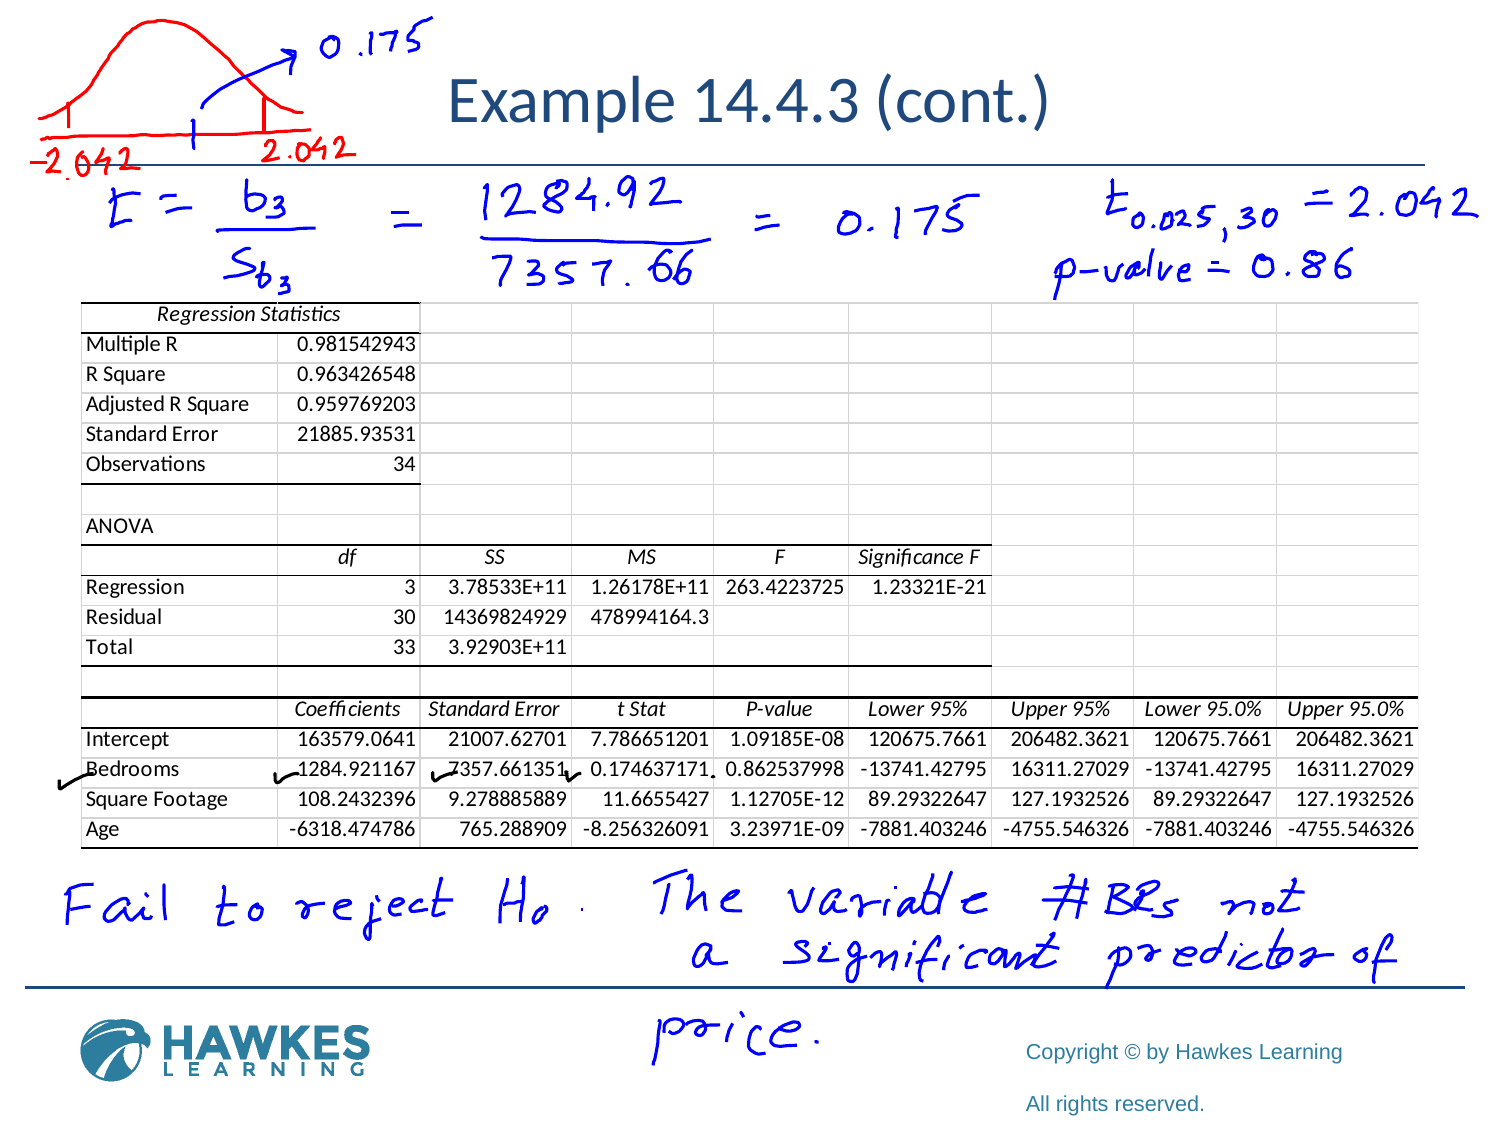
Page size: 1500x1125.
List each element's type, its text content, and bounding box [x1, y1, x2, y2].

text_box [1221, 878, 1305, 915]
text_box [480, 176, 712, 244]
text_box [1349, 187, 1479, 218]
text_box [1054, 248, 1230, 301]
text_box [390, 212, 423, 227]
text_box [652, 1012, 820, 1066]
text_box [80, 302, 1420, 851]
title Example 14.4.3 (cont.) [75, 29, 1425, 180]
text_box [109, 188, 193, 227]
text_box [58, 776, 75, 790]
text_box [1253, 248, 1352, 278]
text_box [491, 249, 693, 287]
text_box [216, 179, 316, 294]
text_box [191, 16, 434, 149]
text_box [262, 158, 357, 162]
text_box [1106, 179, 1334, 243]
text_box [838, 194, 980, 238]
text_box [692, 943, 729, 968]
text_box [499, 876, 583, 924]
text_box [38, 20, 187, 132]
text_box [754, 215, 780, 230]
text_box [1106, 928, 1398, 990]
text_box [29, 148, 141, 180]
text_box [216, 878, 454, 940]
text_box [652, 870, 743, 915]
picture [75, 1012, 375, 1088]
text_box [1042, 874, 1178, 921]
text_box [782, 932, 1060, 982]
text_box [65, 884, 166, 926]
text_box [788, 871, 988, 917]
